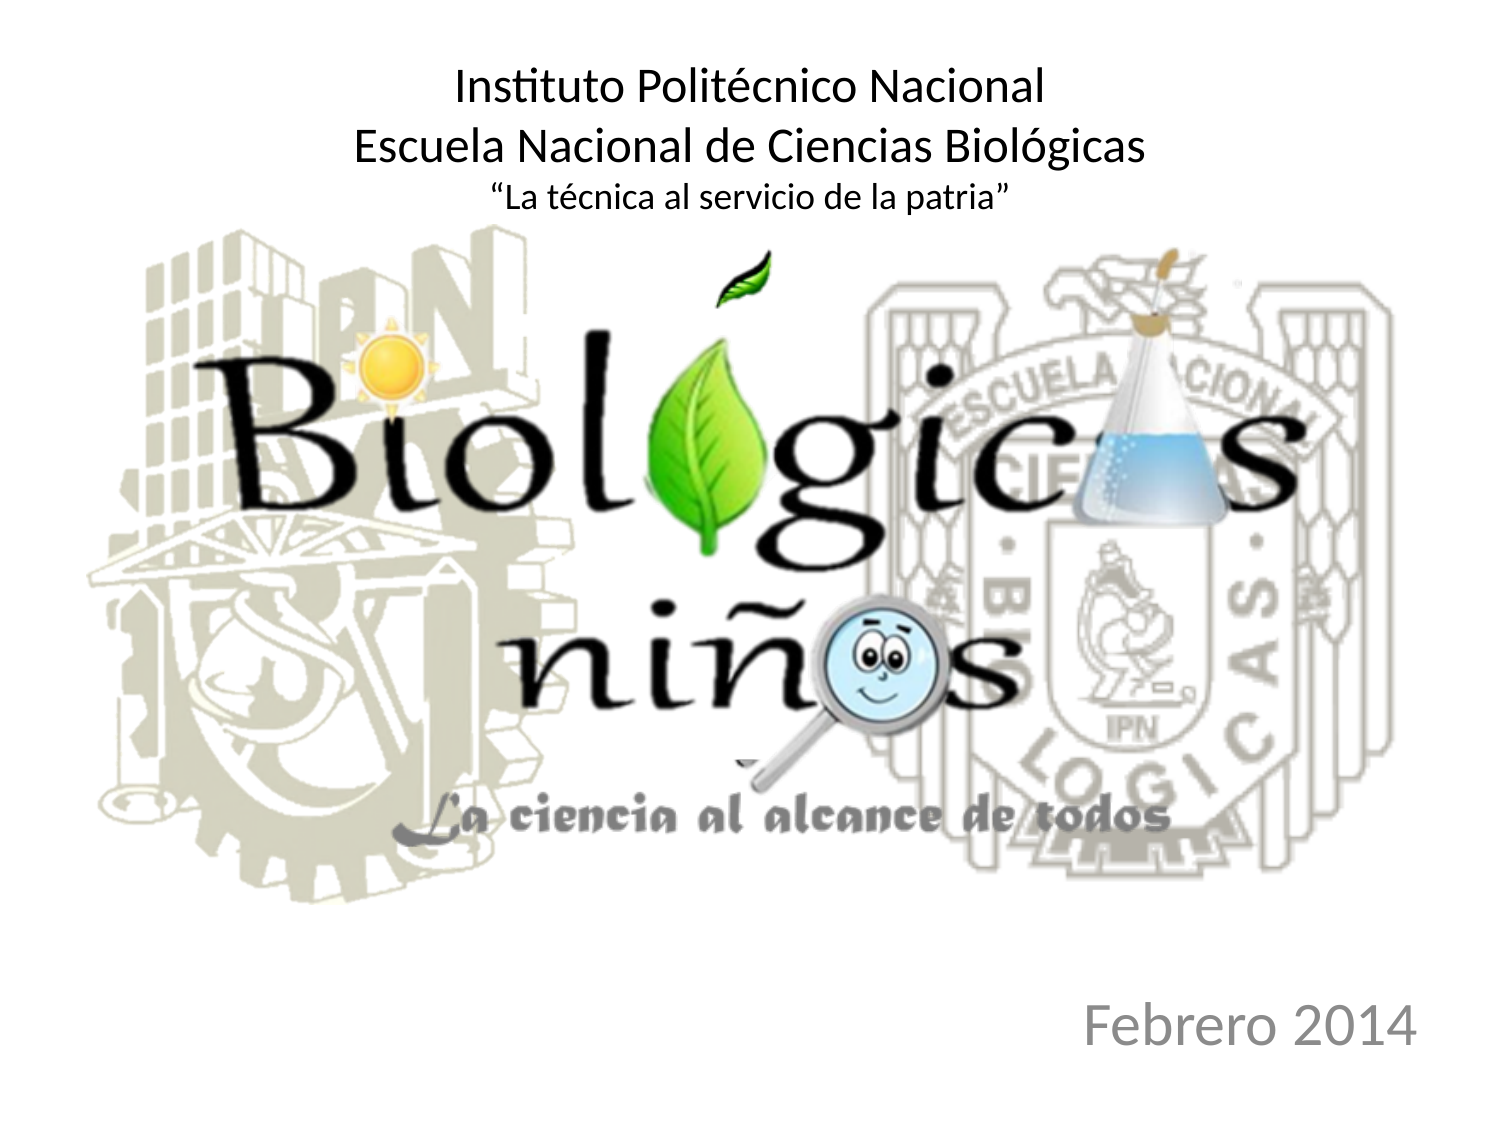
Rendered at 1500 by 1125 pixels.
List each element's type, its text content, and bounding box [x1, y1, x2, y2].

subtitle Febrero 2014 [1045, 975, 1434, 1067]
title Instituto Politécnico Nacional Escuela Nacional de Ciencias Biológicas “La técnica al servicio de la patria” [112, 14, 1388, 243]
picture [86, 224, 1412, 906]
